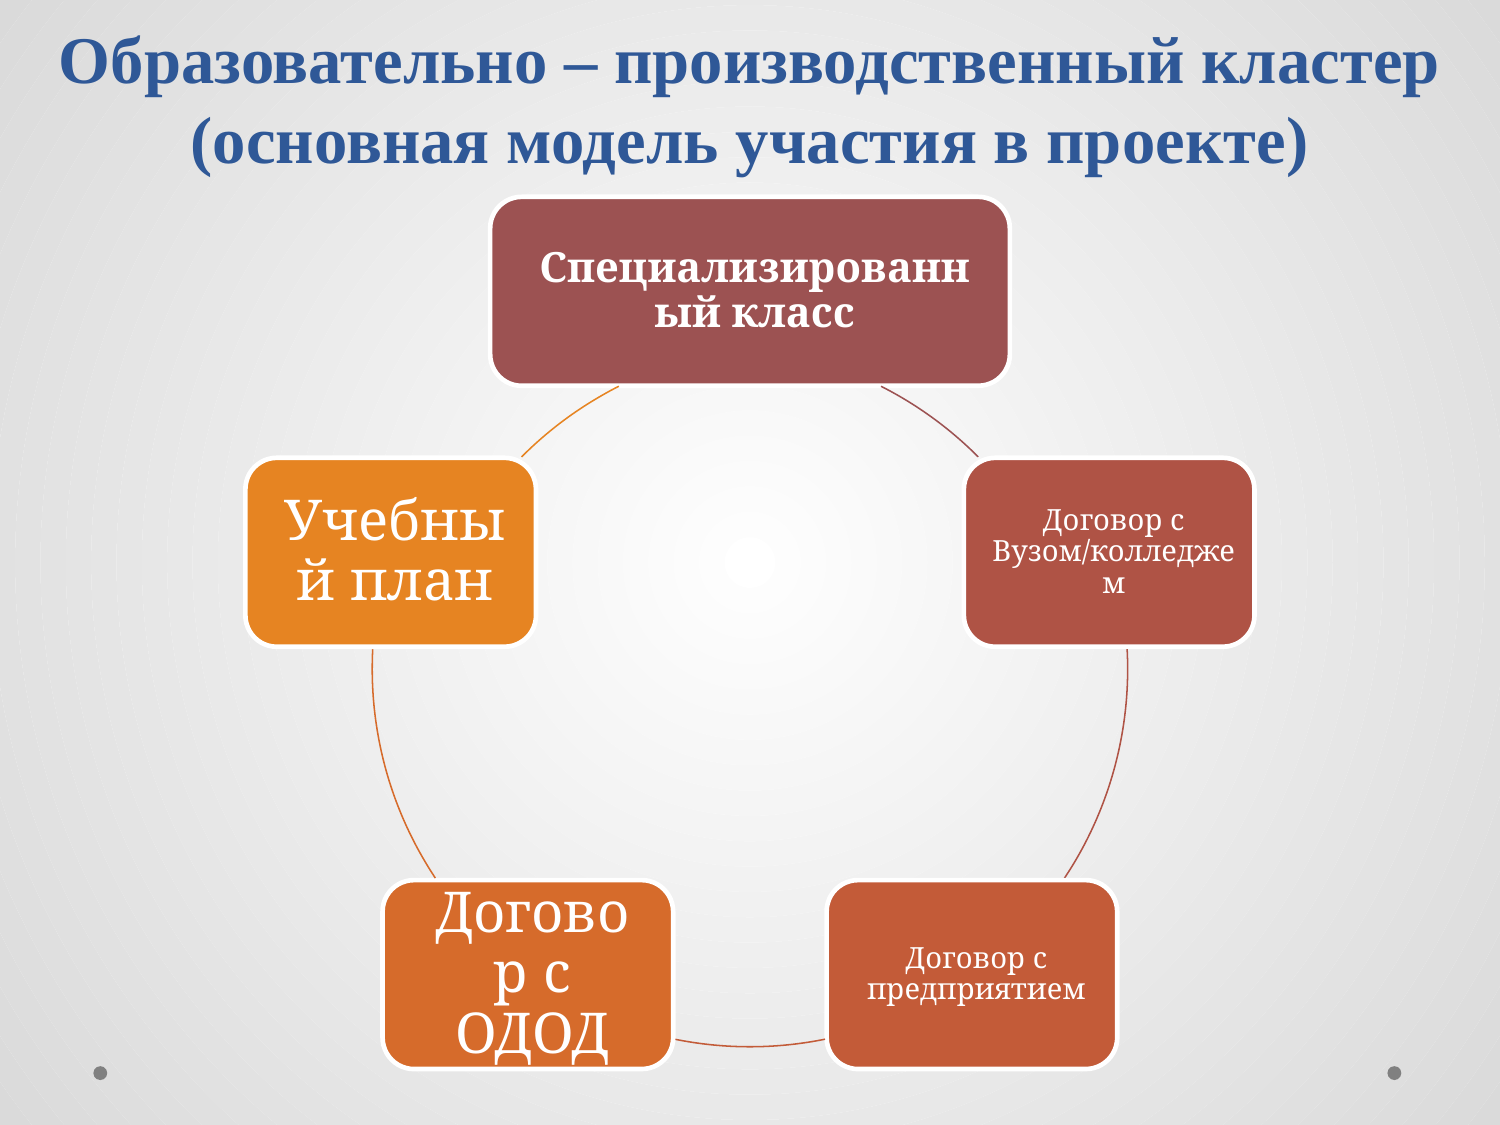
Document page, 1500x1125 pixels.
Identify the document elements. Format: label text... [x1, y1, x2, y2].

title Образовательно – производственный кластер (основная модель участия в проекте) [17, 0, 1483, 185]
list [74, 195, 1426, 1083]
